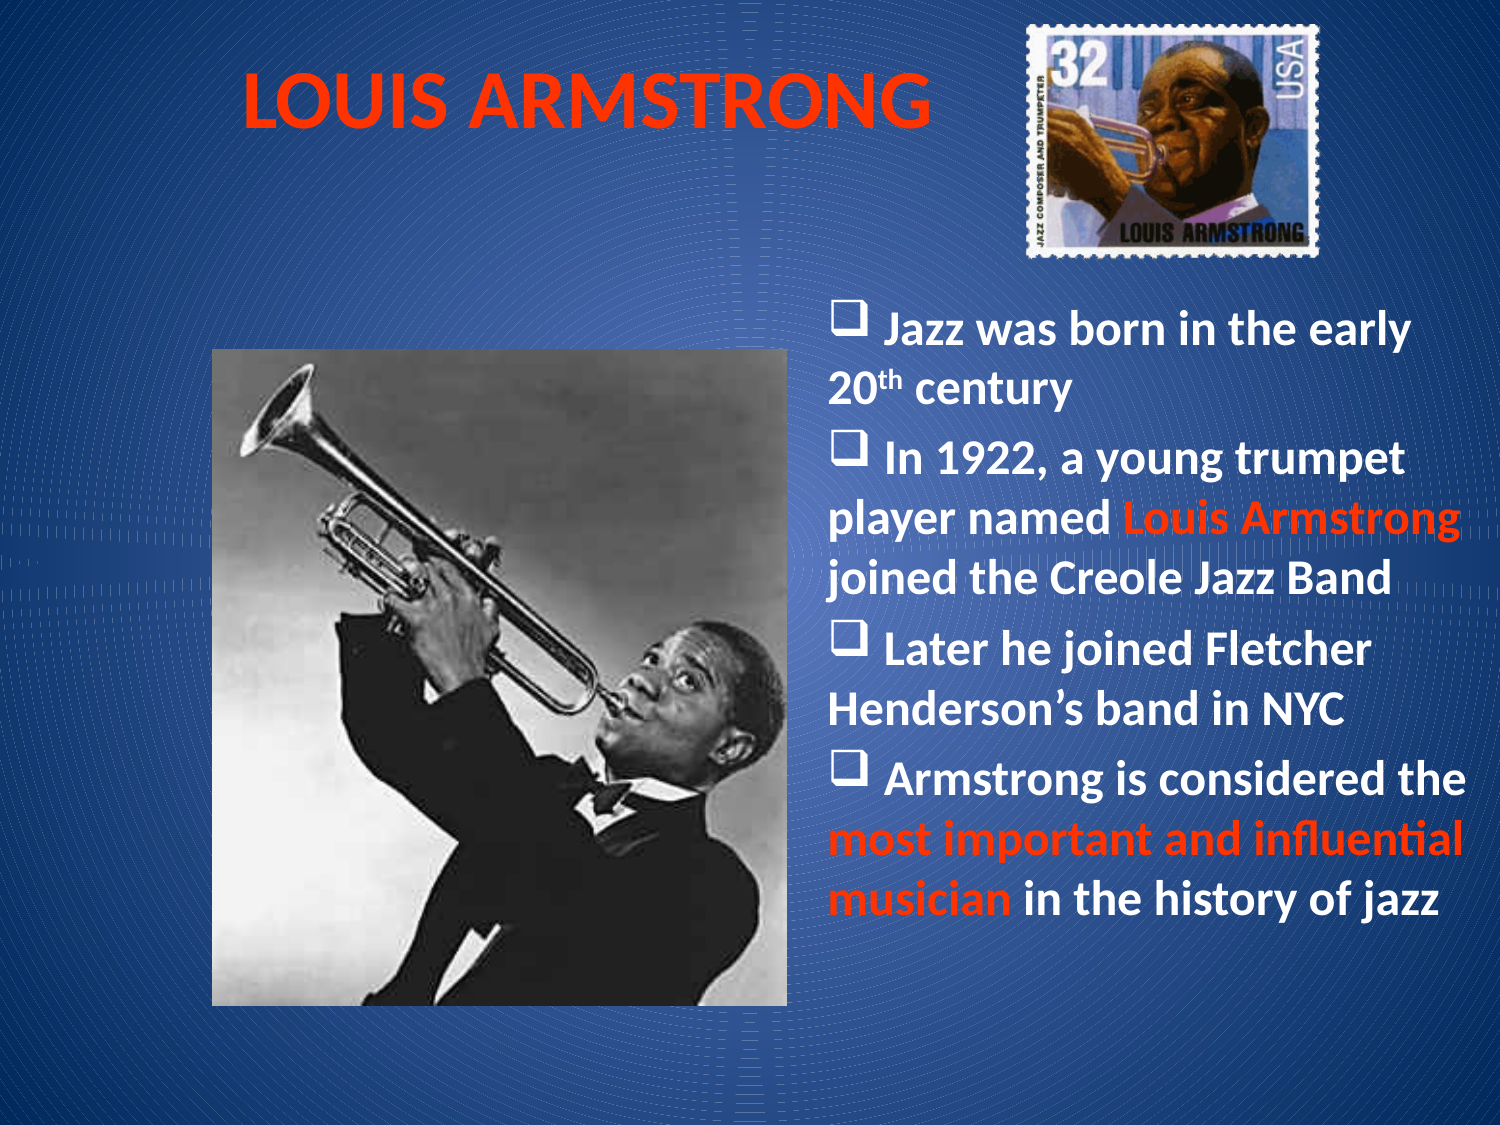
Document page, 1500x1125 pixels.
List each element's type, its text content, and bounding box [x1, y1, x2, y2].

list Jazz was born in the early 20th century In 1922, a young trumpet player named Louis Armstrong joined the Creole Jazz Band Later he joined Fletcher Henderson’s band in NYC Armstrong is considered the most important and influential musician in the history of jazz [812, 287, 1500, 1125]
title LOUIS ARMSTRONG [225, 37, 950, 225]
picture [1024, 24, 1326, 264]
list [212, 349, 787, 1006]
